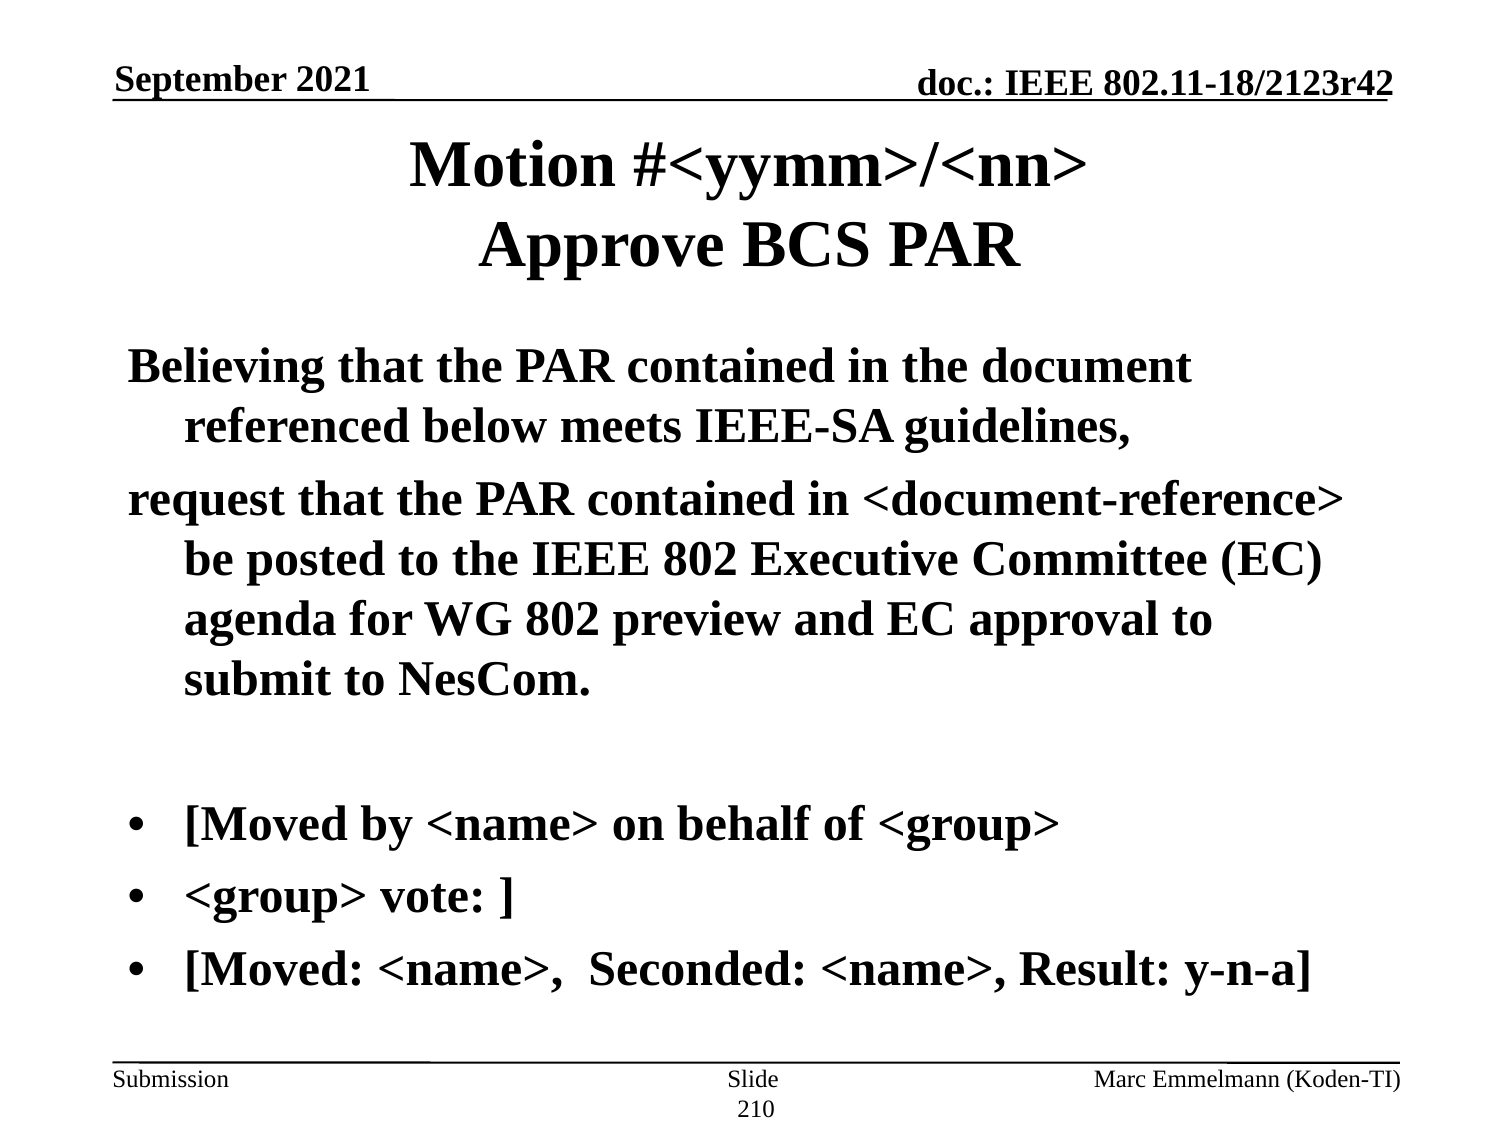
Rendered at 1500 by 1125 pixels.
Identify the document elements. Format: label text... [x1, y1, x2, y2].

footer Marc Emmelmann (Koden-TI) [878, 1061, 1402, 1093]
slide_number Slide 210 [712, 1061, 800, 1123]
title Motion #<yymm>/<nn> Approve BCS PAR [112, 112, 1388, 288]
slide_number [114, 54, 423, 100]
list Believing that the PAR contained in the document referenced below meets IEEE-SA guidelines, request that the PAR contained in <document-reference> be posted to the IEEE 802 Executive Committee (EC) agenda for WG 802 preview and EC approval to submit to NesCom. • [Moved by <name> on behalf of <group> • <group> vote: ] • [Moved: <name>, Seconded: <name>, Result: y-n-a] [112, 324, 1388, 1000]
